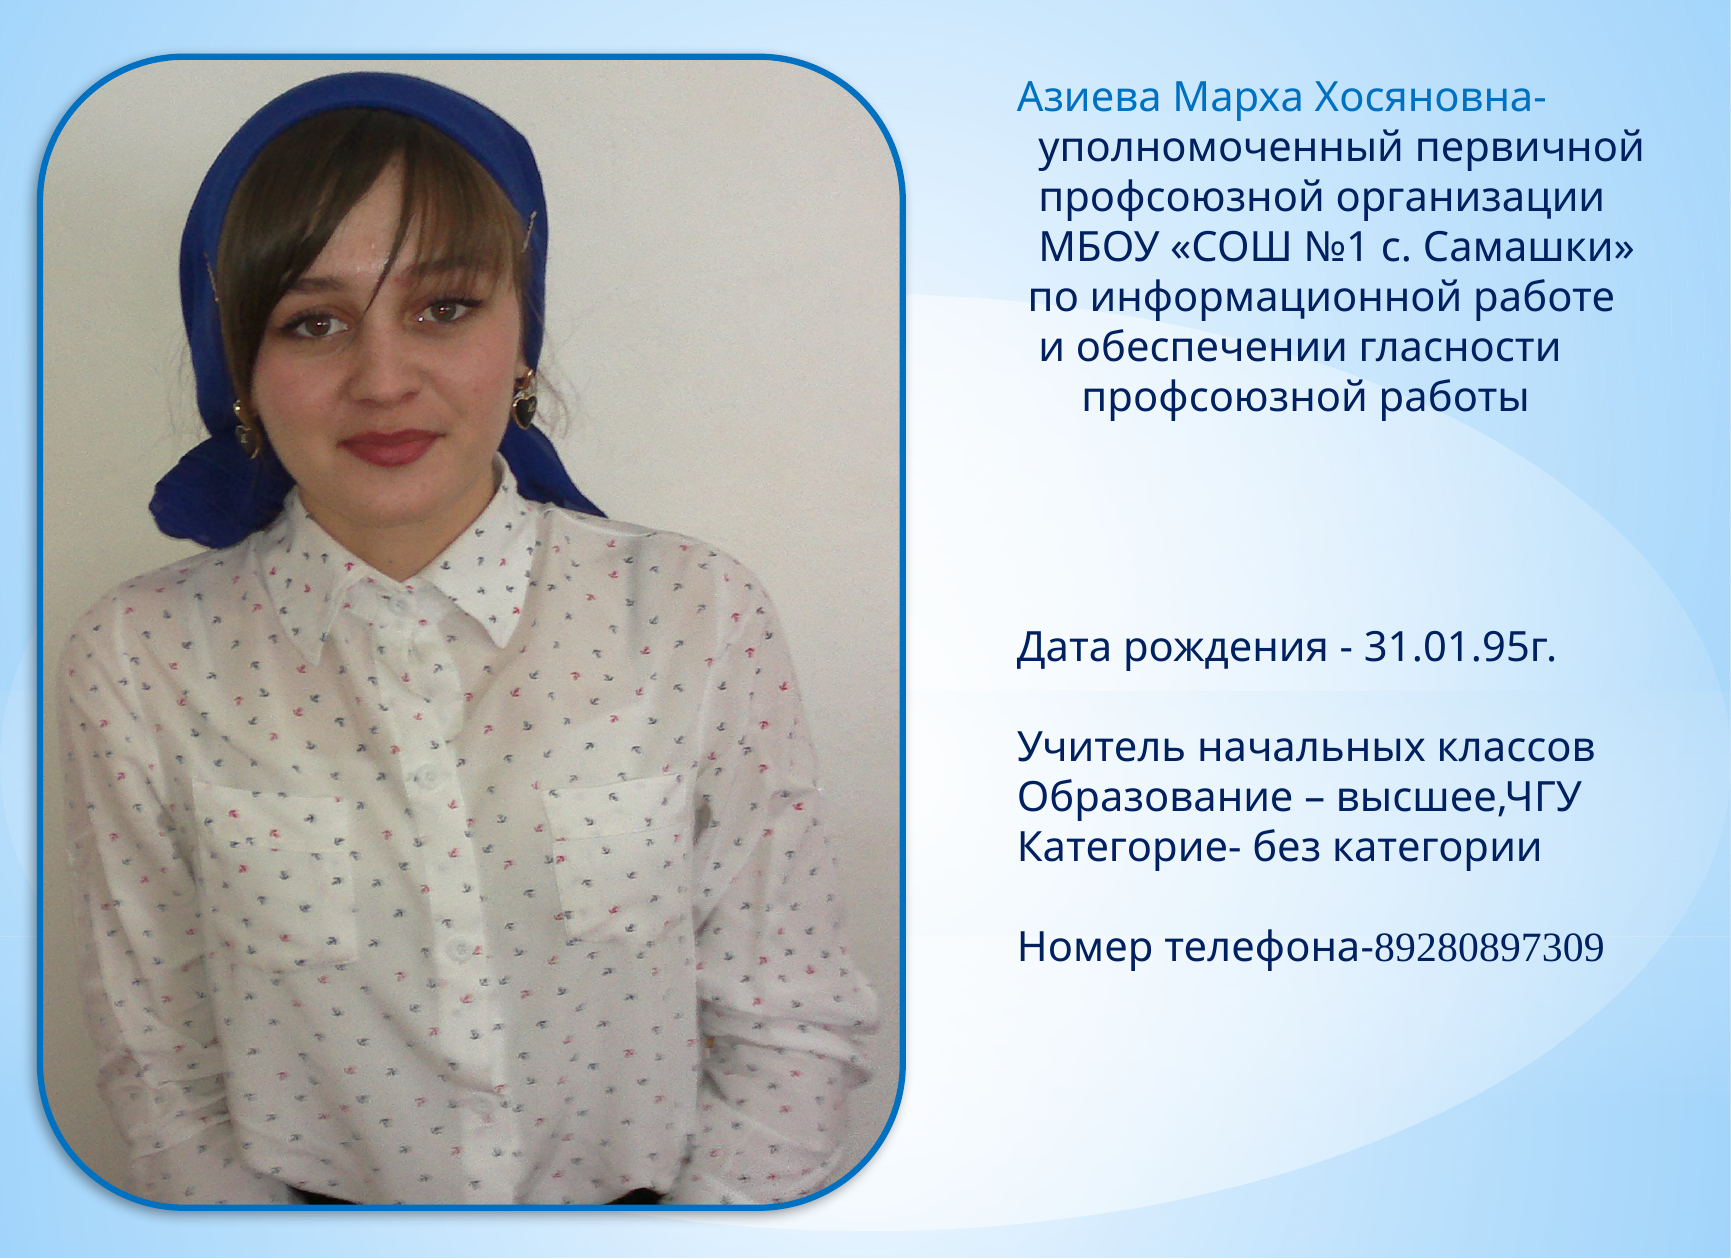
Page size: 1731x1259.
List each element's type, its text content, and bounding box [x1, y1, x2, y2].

text_box Азиева Марха Хосяновна- уполномоченный первичной профсоюзной организации МБОУ «СОШ №1 с. Самашки» по информационной работе и обеспечении гласности профсоюзной работы Дата рождения - 31.01.95г. Учитель начальных классов Образование – высшее,ЧГУ Категорие- без категории Номер телефона-89280897309 [999, 60, 1662, 979]
picture [39, 56, 903, 1208]
